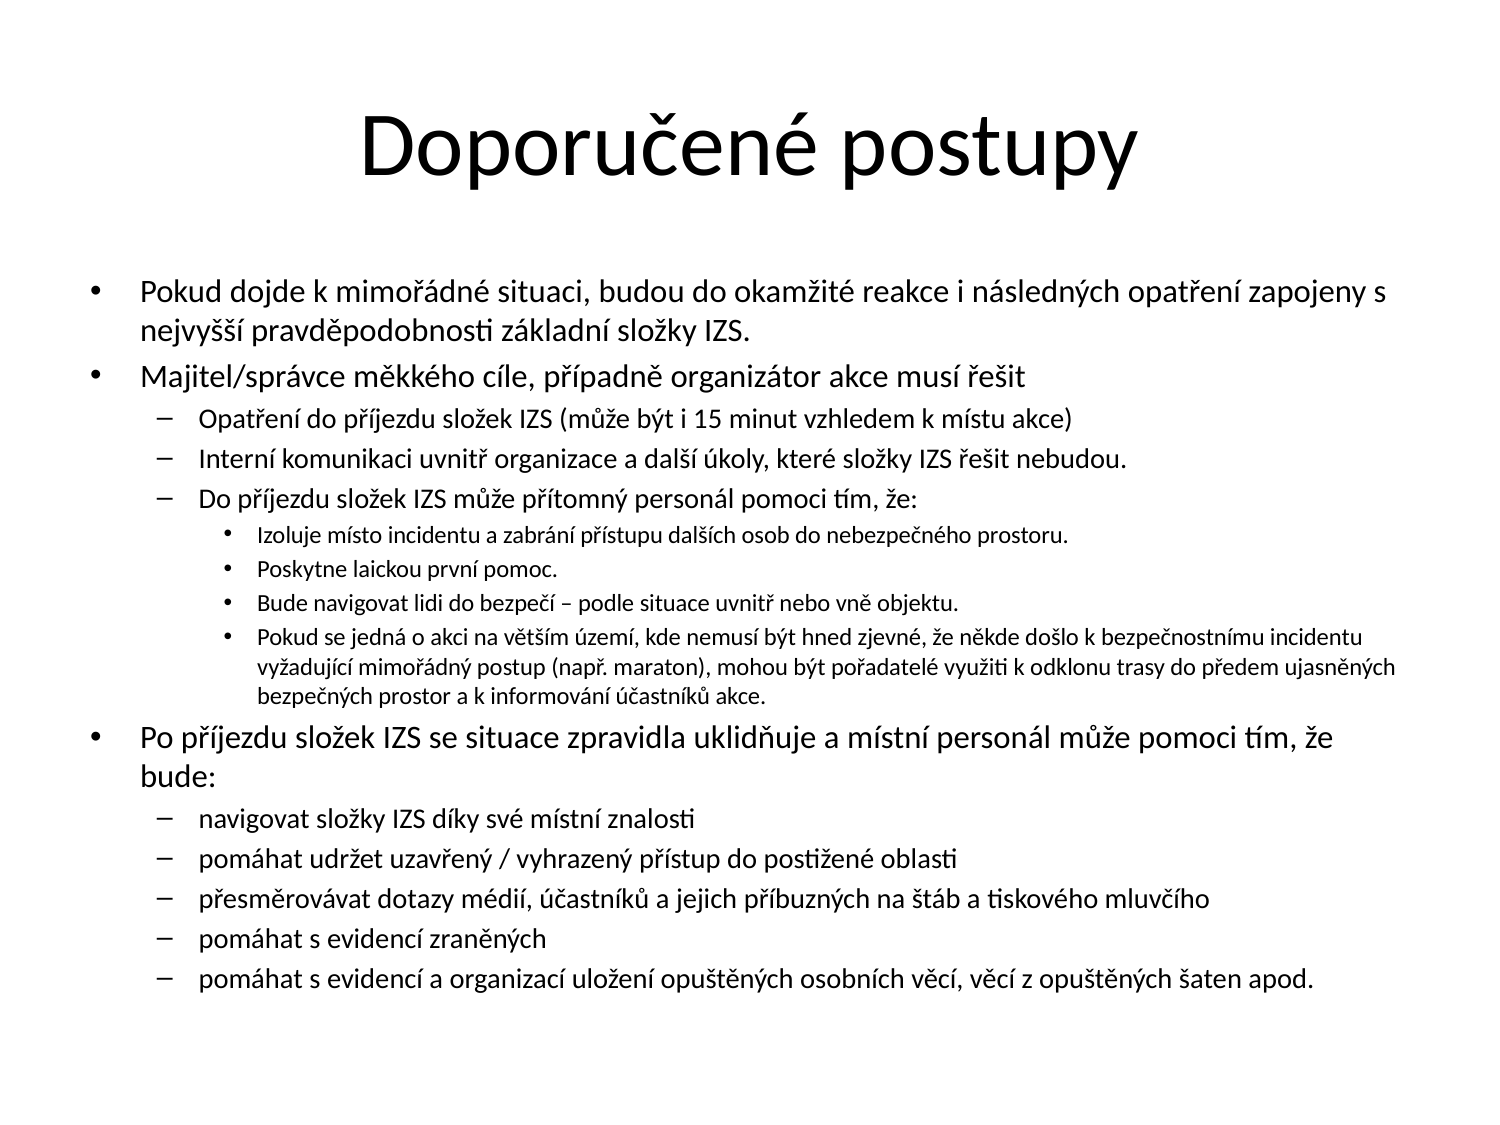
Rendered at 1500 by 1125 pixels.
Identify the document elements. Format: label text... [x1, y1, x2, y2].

list Pokud dojde k mimořádné situaci, budou do okamžité reakce i následných opatření zapojeny s nejvyšší pravděpodobnosti základní složky IZS. Majitel/správce měkkého cíle, případně organizátor akce musí řešit Opatření do příjezdu složek IZS (může být i 15 minut vzhledem k místu akce) Interní komunikaci uvnitř organizace a další úkoly, které složky IZS řešit nebudou. Do příjezdu složek IZS může přítomný personál pomoci tím, že: Izoluje místo incidentu a zabrání přístupu dalších osob do nebezpečného prostoru. Poskytne laickou první pomoc. Bude navigovat lidi do bezpečí – podle situace uvnitř nebo vně objektu. Pokud se jedná o akci na větším území, kde nemusí být hned zjevné, že někde došlo k bezpečnostnímu incidentu vyžadující mimořádný postup (např. maraton), mohou být pořadatelé využiti k odklonu trasy do předem ujasněných bezpečných prostor a k informování účastníků akce. Po příjezdu složek IZS se situace zpravidla uklidňuje a místní personál může pomoci tím, že bude: navigovat složky IZS díky své místní znalosti pomáhat udržet uzavřený / vyhrazený přístup do postižené oblasti přesměrovávat dotazy médií, účastníků a jejich příbuzných na štáb a tiskového mluvčího pomáhat s evidencí zraněných pomáhat s evidencí a organizací uložení opuštěných osobních věcí, věcí z opuštěných šaten apod. [75, 262, 1425, 1005]
title Doporučené postupy [75, 45, 1425, 233]
